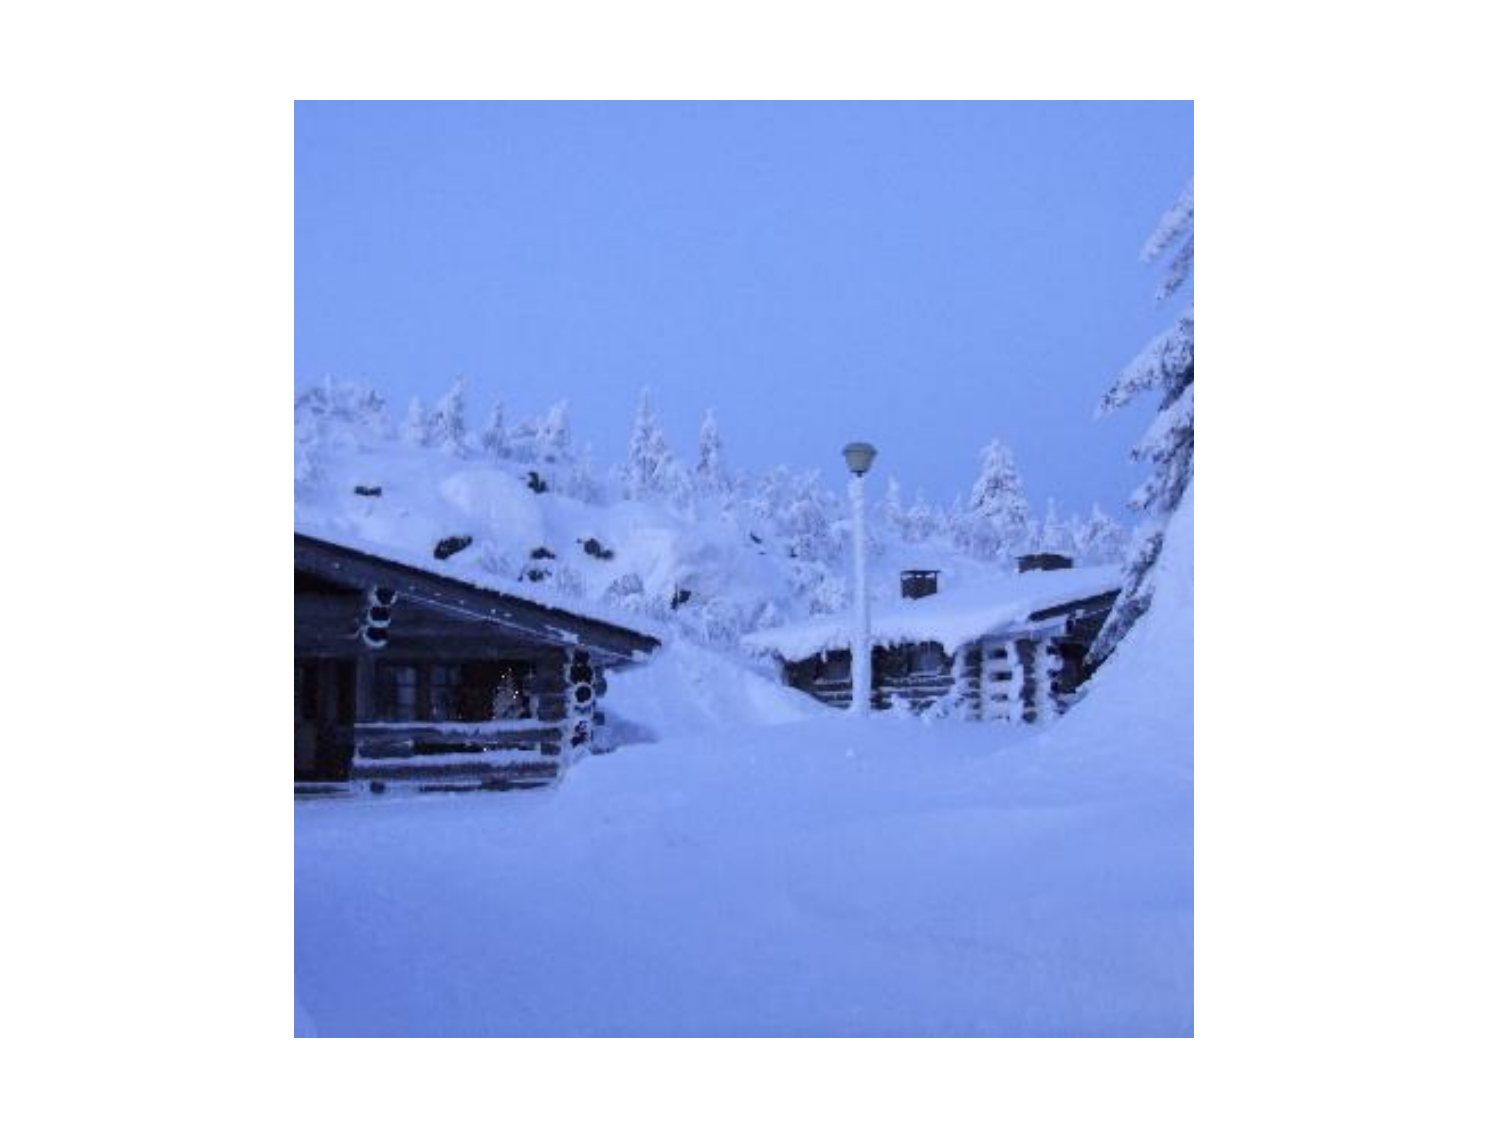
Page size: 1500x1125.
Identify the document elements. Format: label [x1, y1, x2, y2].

picture [293, 100, 1195, 1038]
